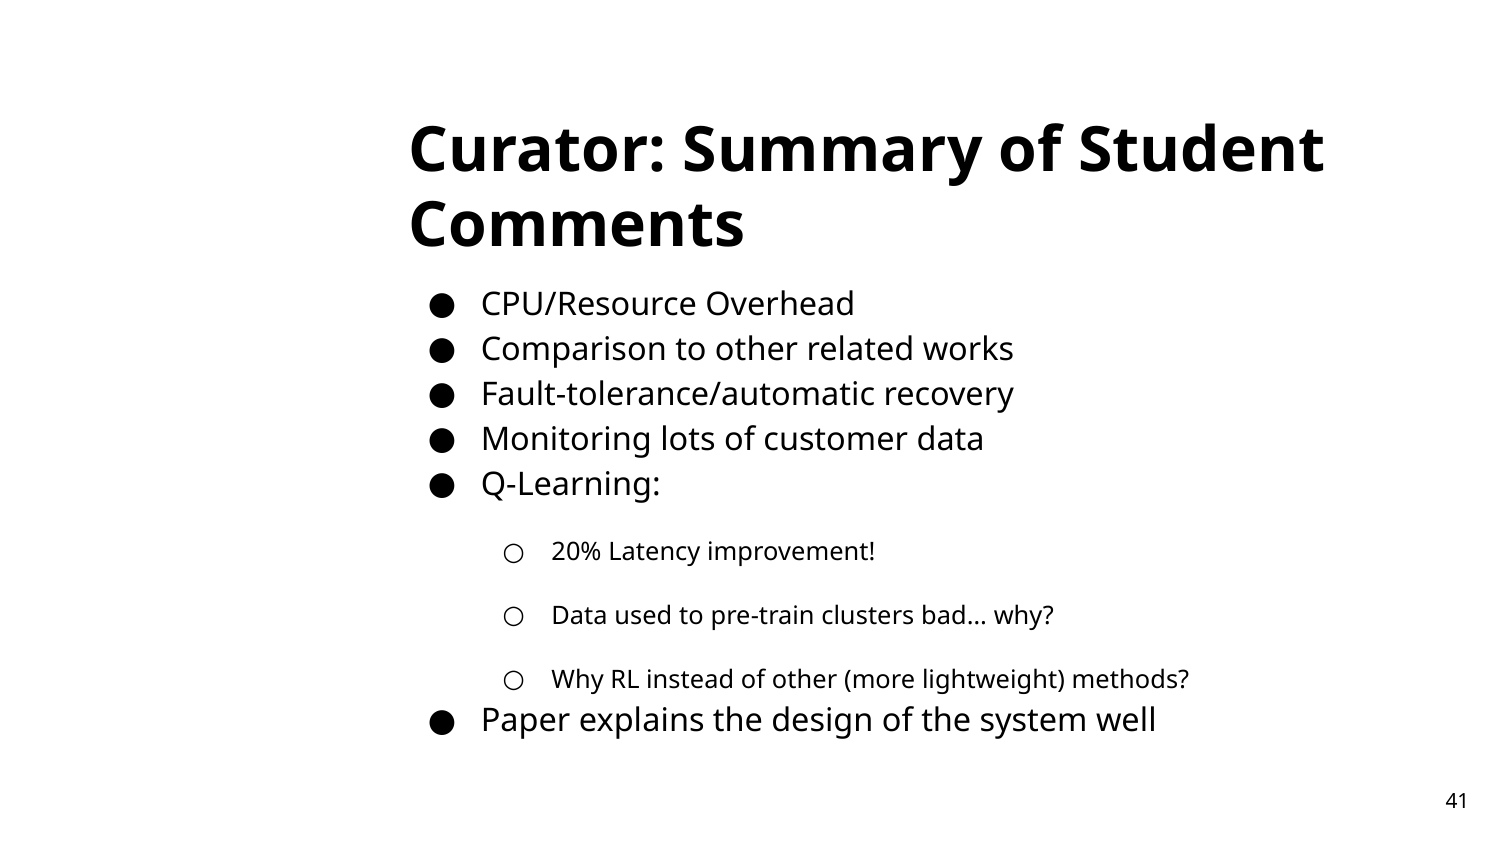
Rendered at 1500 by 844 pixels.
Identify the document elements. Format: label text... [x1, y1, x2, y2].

slide_number 41 [1394, 769, 1484, 834]
list CPU/Resource Overhead Comparison to other related works Fault-tolerance/automatic recovery Monitoring lots of customer data Q-Learning: 20% Latency improvement! Data used to pre-train clusters bad… why? Why RL instead of other (more lightweight) methods? Paper explains the design of the system well [395, 261, 1433, 755]
title Curator: Summary of Student Comments [393, 94, 1431, 199]
